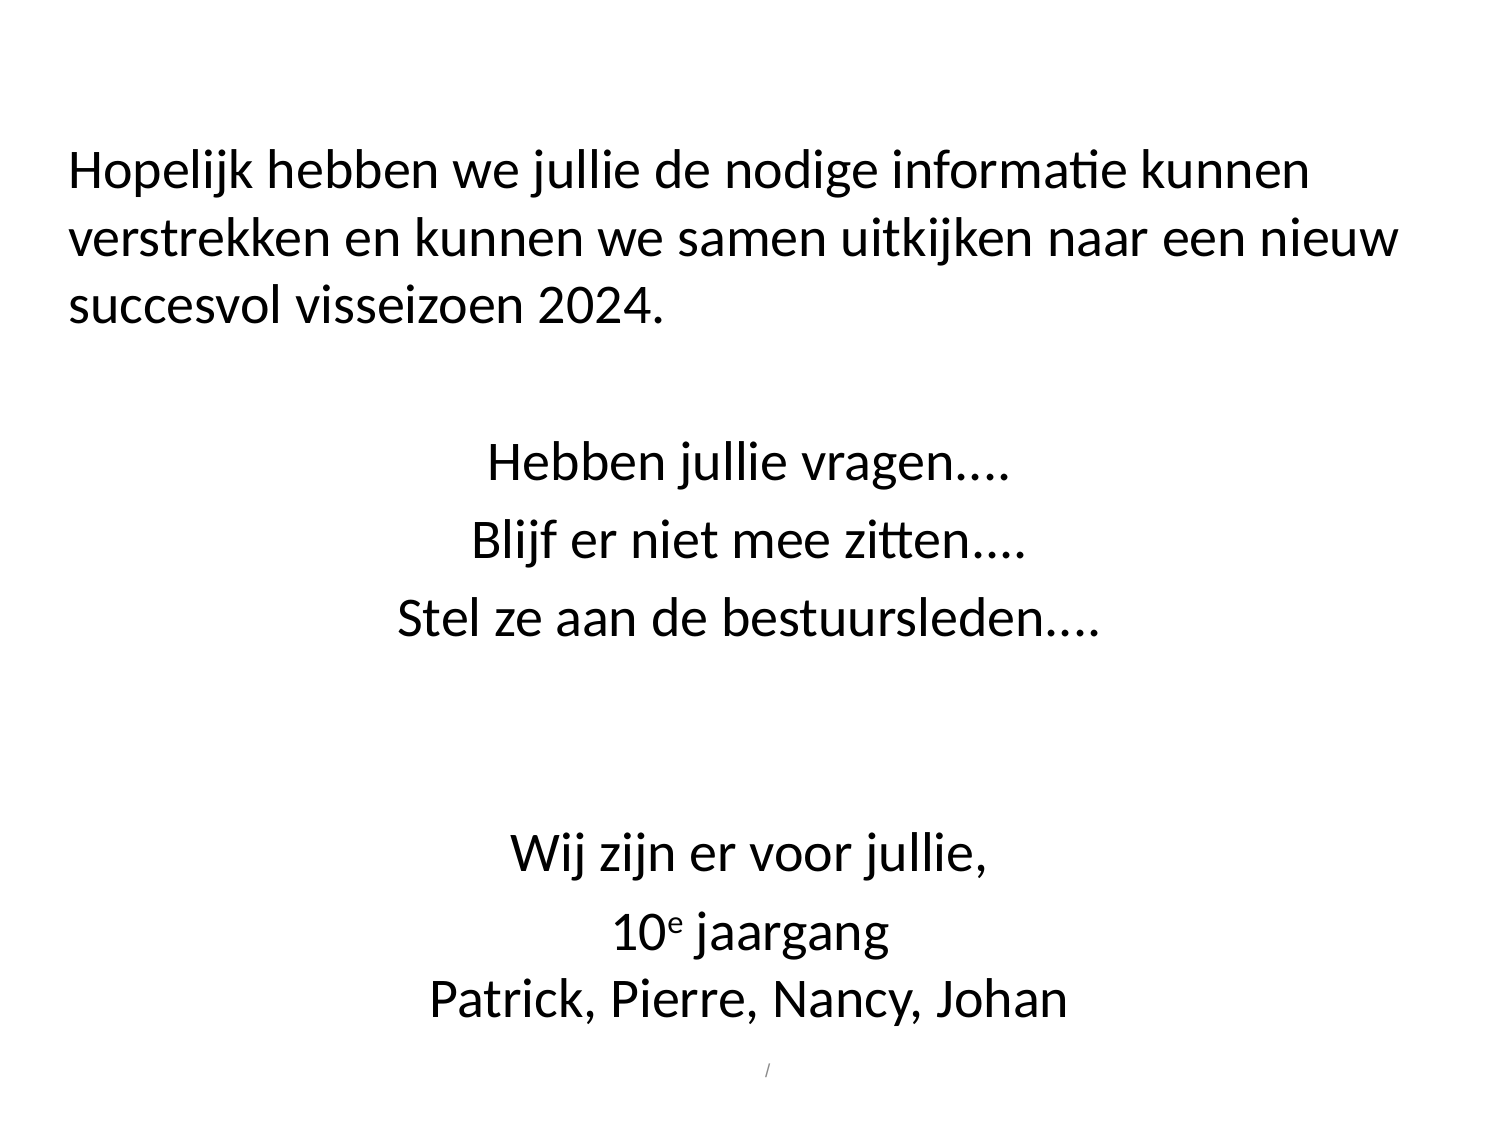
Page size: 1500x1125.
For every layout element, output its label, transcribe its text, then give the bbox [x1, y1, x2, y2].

list Hopelijk hebben we jullie de nodige informatie kunnen verstrekken en kunnen we samen uitkijken naar een nieuw succesvol visseizoen 2024. Hebben jullie vragen.... Blijf er niet mee zitten.... Stel ze aan de bestuursleden.... Wij zijn er voor jullie, 10e jaargang Patrick, Pierre, Nancy, Johan [53, 125, 1447, 1047]
